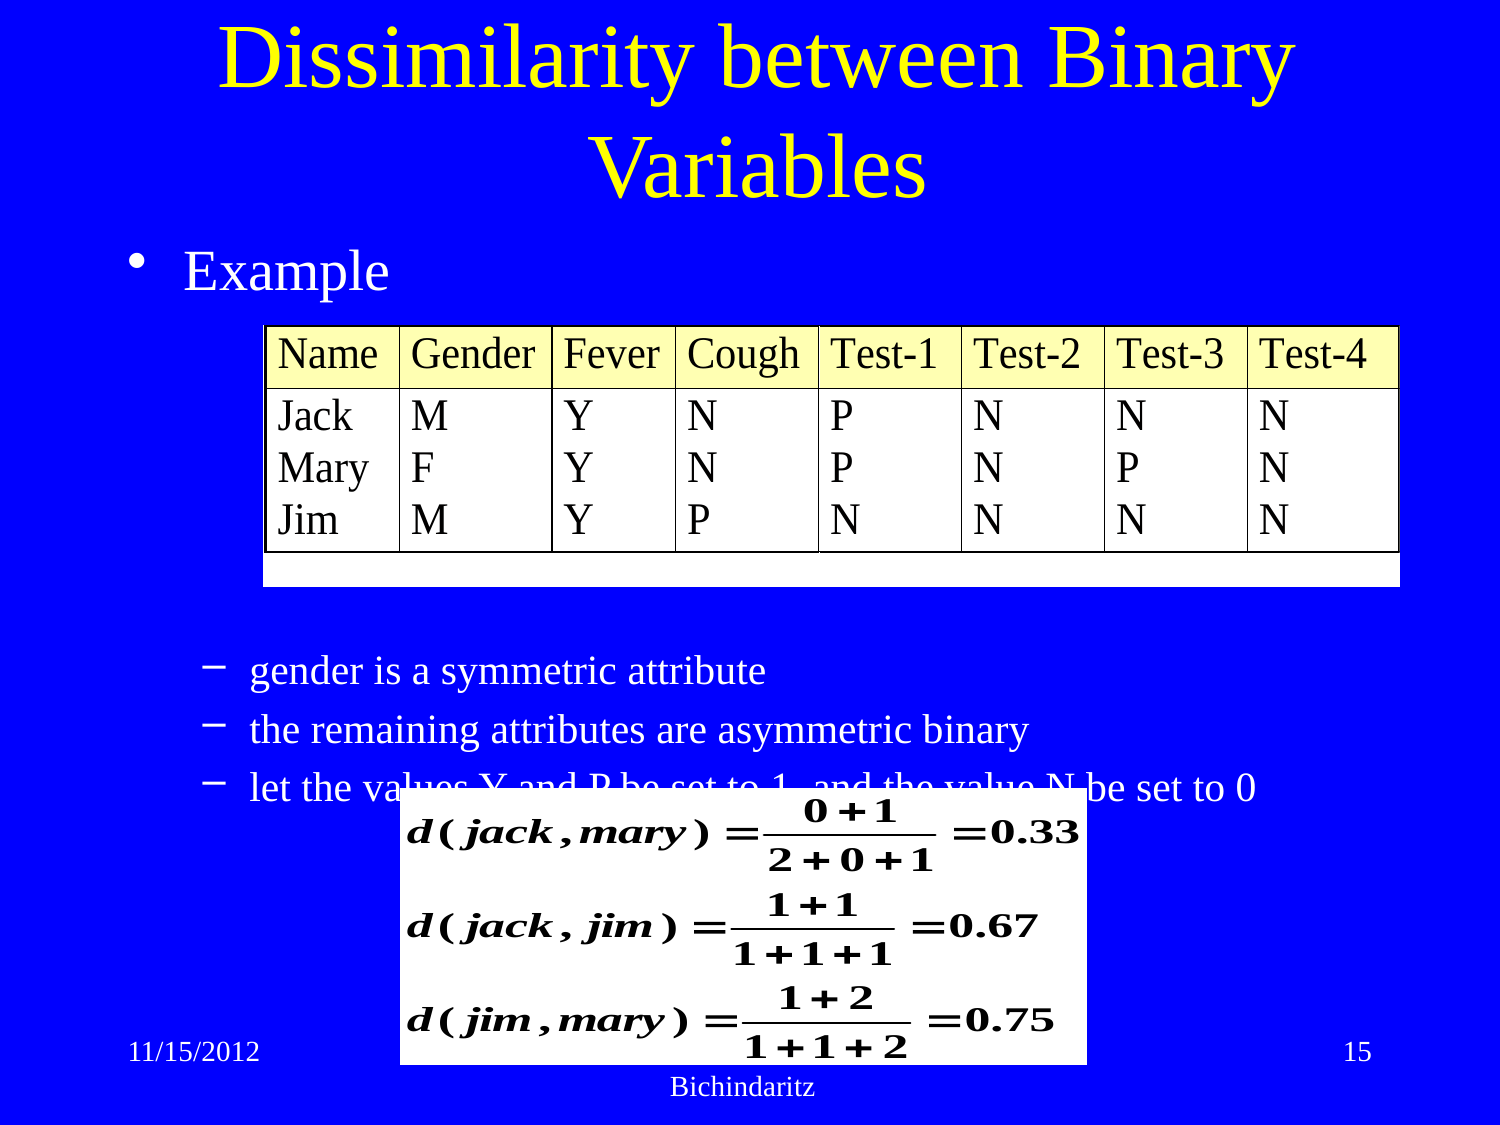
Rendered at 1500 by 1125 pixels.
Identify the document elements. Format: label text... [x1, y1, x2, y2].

title Dissimilarity between Binary Variables [50, 37, 1466, 175]
slide_number 15 [1074, 1024, 1388, 1101]
list Example gender is a symmetric attribute the remaining attributes are asymmetric binary let the values Y and P be set to 1, and the value N be set to 0 [112, 224, 1388, 870]
footer ISC471 / HCI571 Isabelle Bichindaritz [512, 1074, 988, 1101]
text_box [262, 324, 1400, 588]
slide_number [112, 1024, 426, 1101]
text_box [399, 787, 1088, 1066]
